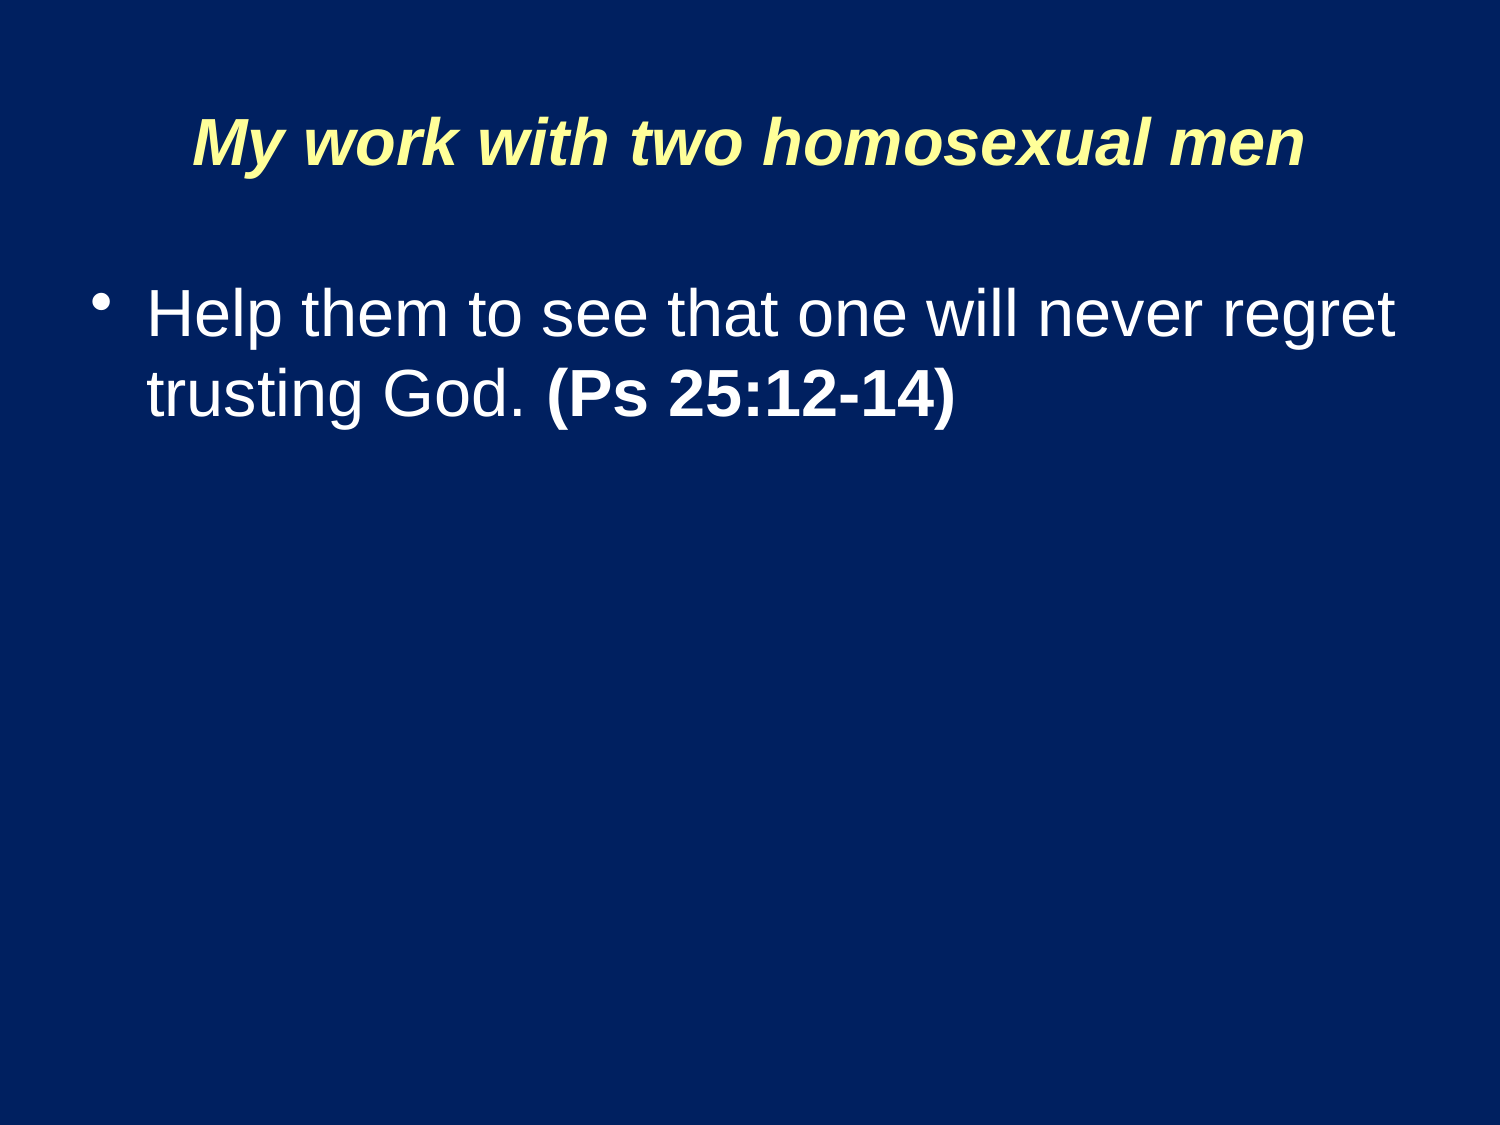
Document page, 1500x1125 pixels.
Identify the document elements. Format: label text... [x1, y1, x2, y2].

list Help them to see that one will never regret trusting God. (Ps 25:12-14) [75, 262, 1425, 1005]
title My work with two homosexual men [75, 45, 1425, 233]
